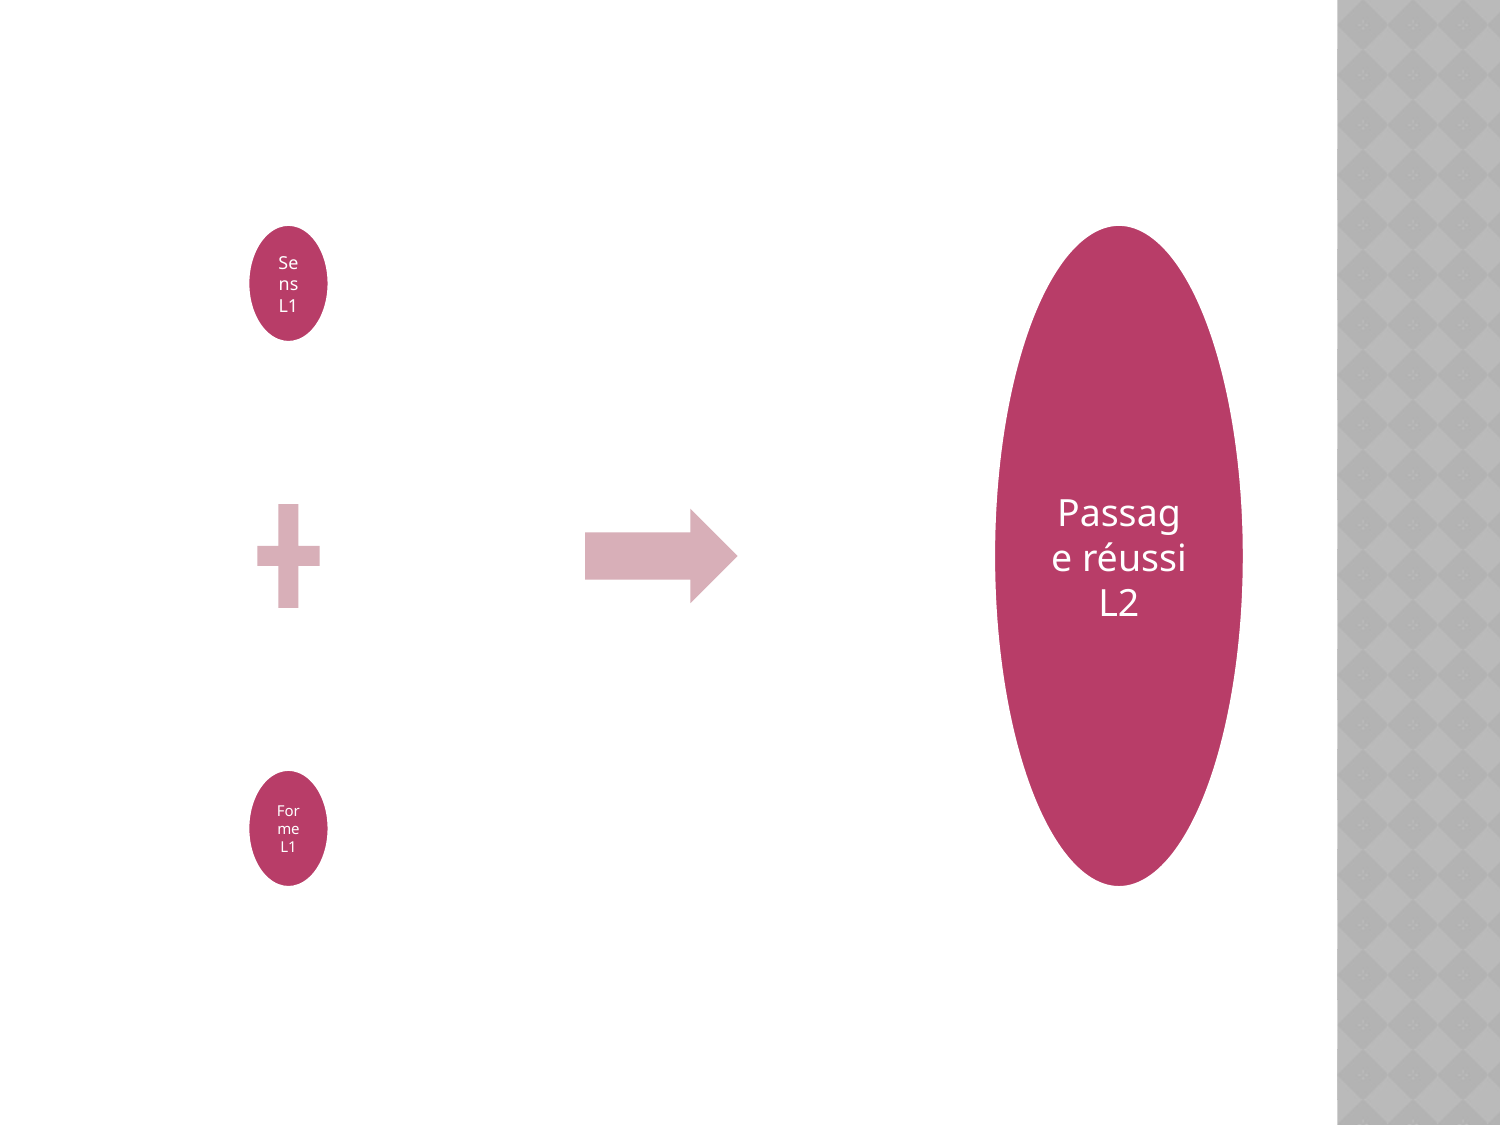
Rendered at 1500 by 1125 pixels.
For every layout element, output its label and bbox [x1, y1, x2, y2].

text_box [245, 222, 1247, 890]
